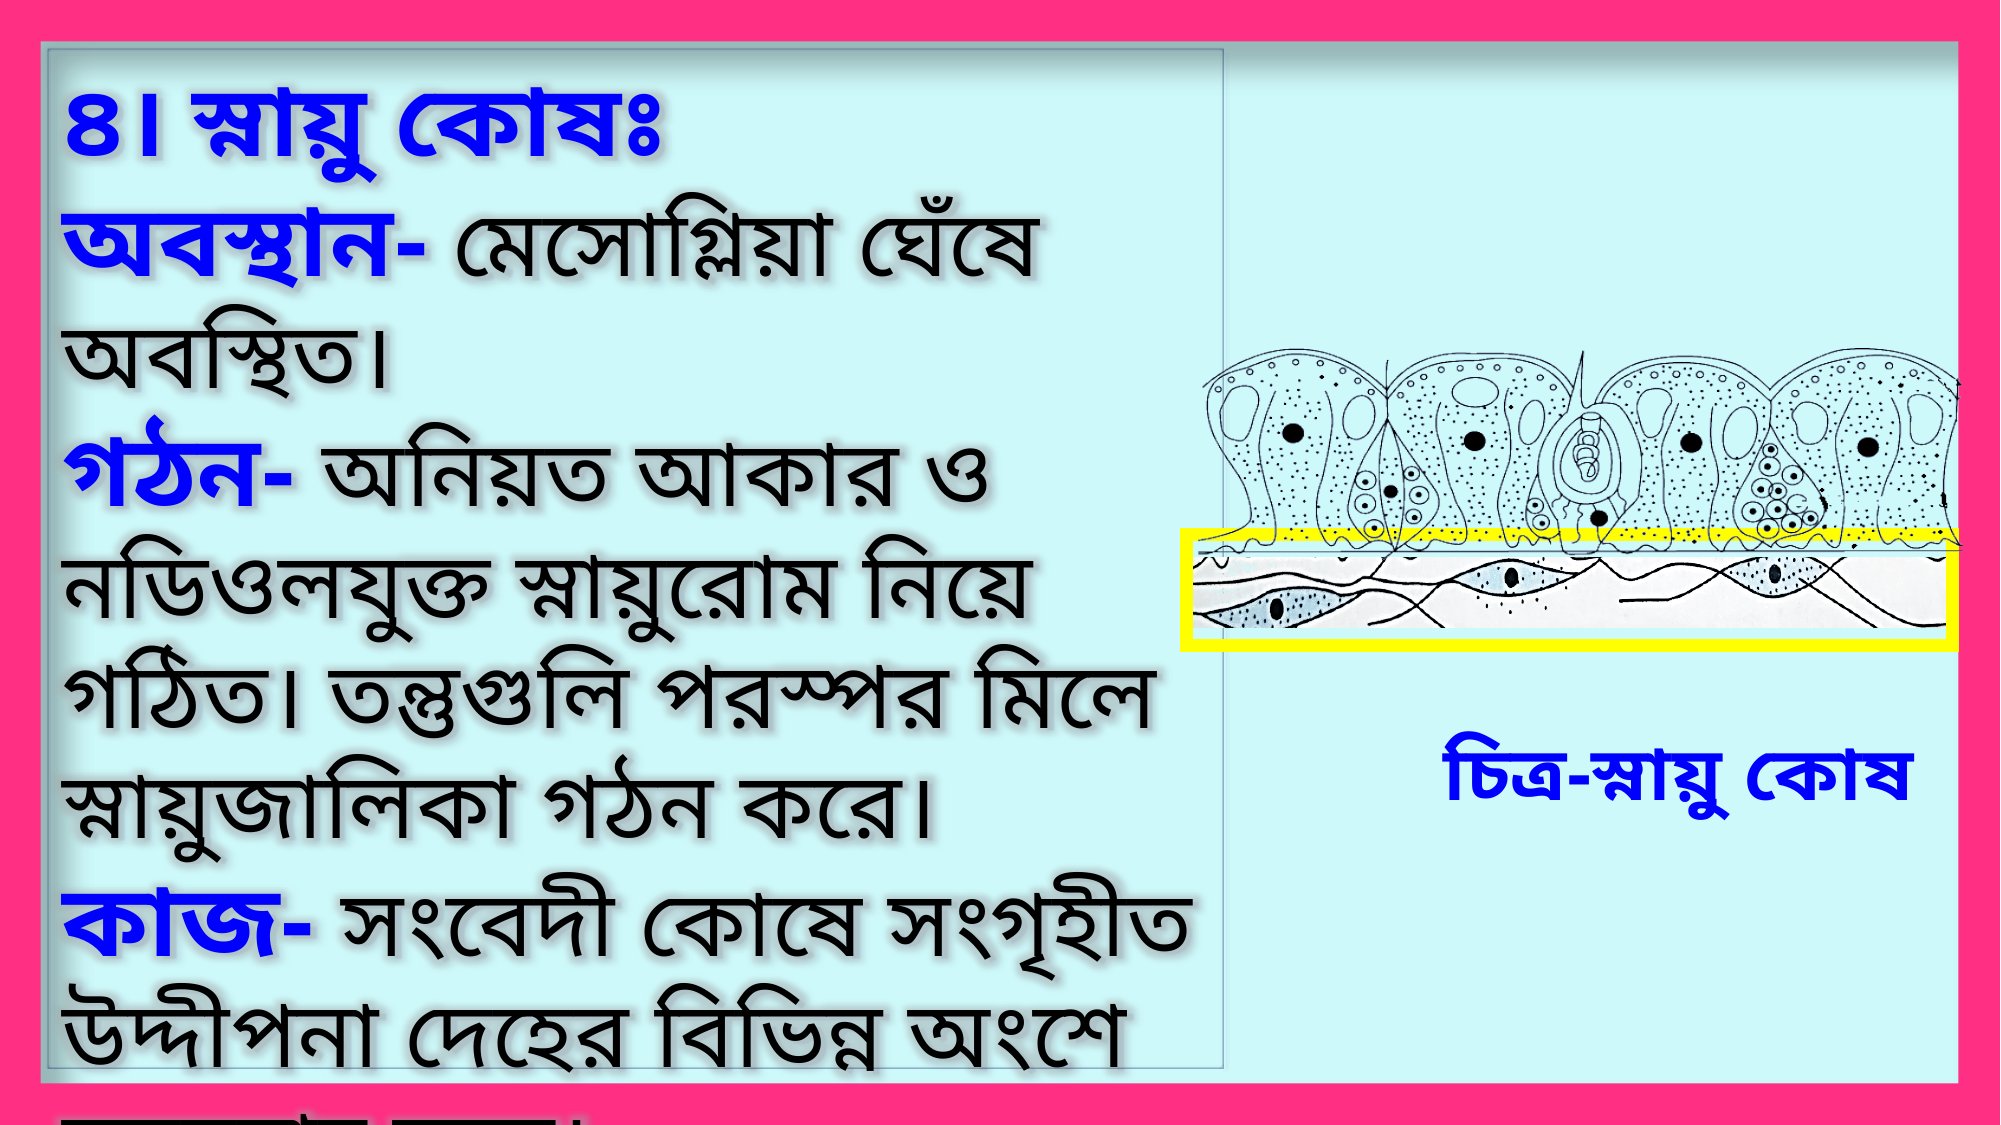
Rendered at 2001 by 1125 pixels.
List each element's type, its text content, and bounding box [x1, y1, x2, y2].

text_box ৪। স্নায়ু কোষঃ অবস্থান- মেসোগ্লিয়া ঘেঁষে অবস্থিত। গঠন- অনিয়ত আকার ও নডিওলযুক্ত স্নায়ুরোম নিয়ে গঠিত। তন্তুগুলি পরস্পর মিলে স্নায়ুজালিকা গঠন করে। কাজ- সংবেদী কোষে সংগৃহীত উদ্দীপনা দেহের বিভিন্ন অংশে সরবরাহ করে। [51, 53, 1219, 1065]
text_box চিত্র-স্নায়ু কোষ [1428, 718, 1958, 868]
text_box [1185, 534, 1953, 646]
picture [1191, 348, 1965, 628]
text_box [0, 0, 2000, 1125]
